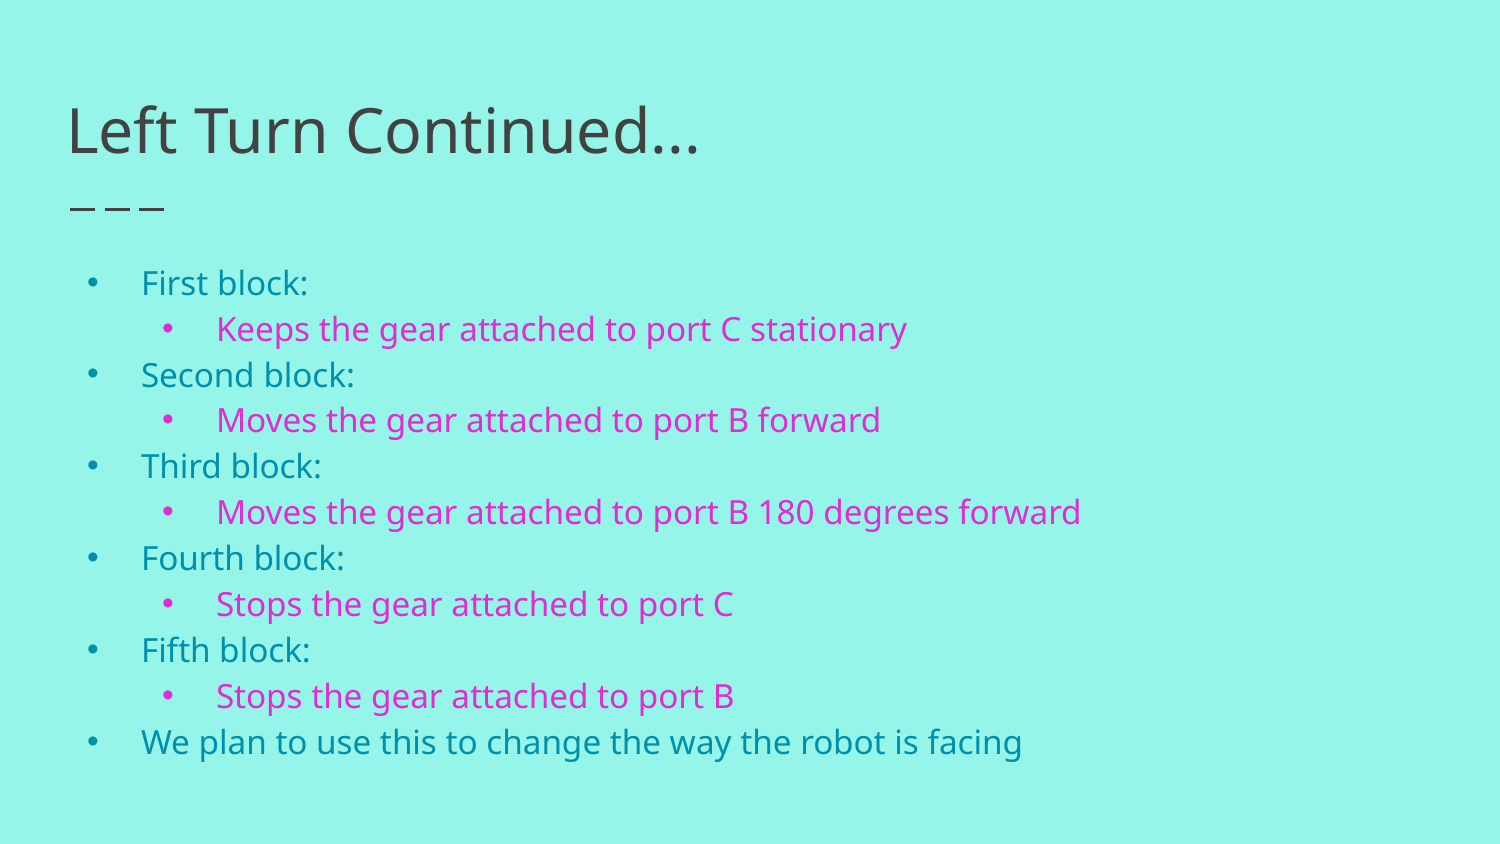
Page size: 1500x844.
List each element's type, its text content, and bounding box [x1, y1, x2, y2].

list First block: Keeps the gear attached to port C stationary Second block: Moves the gear attached to port B forward Third block: Moves the gear attached to port B 180 degrees forward Fourth block: Stops the gear attached to port C Fifth block: Stops the gear attached to port B We plan to use this to change the way the robot is facing [51, 240, 1449, 750]
title Left Turn Continued... [51, 61, 1449, 182]
